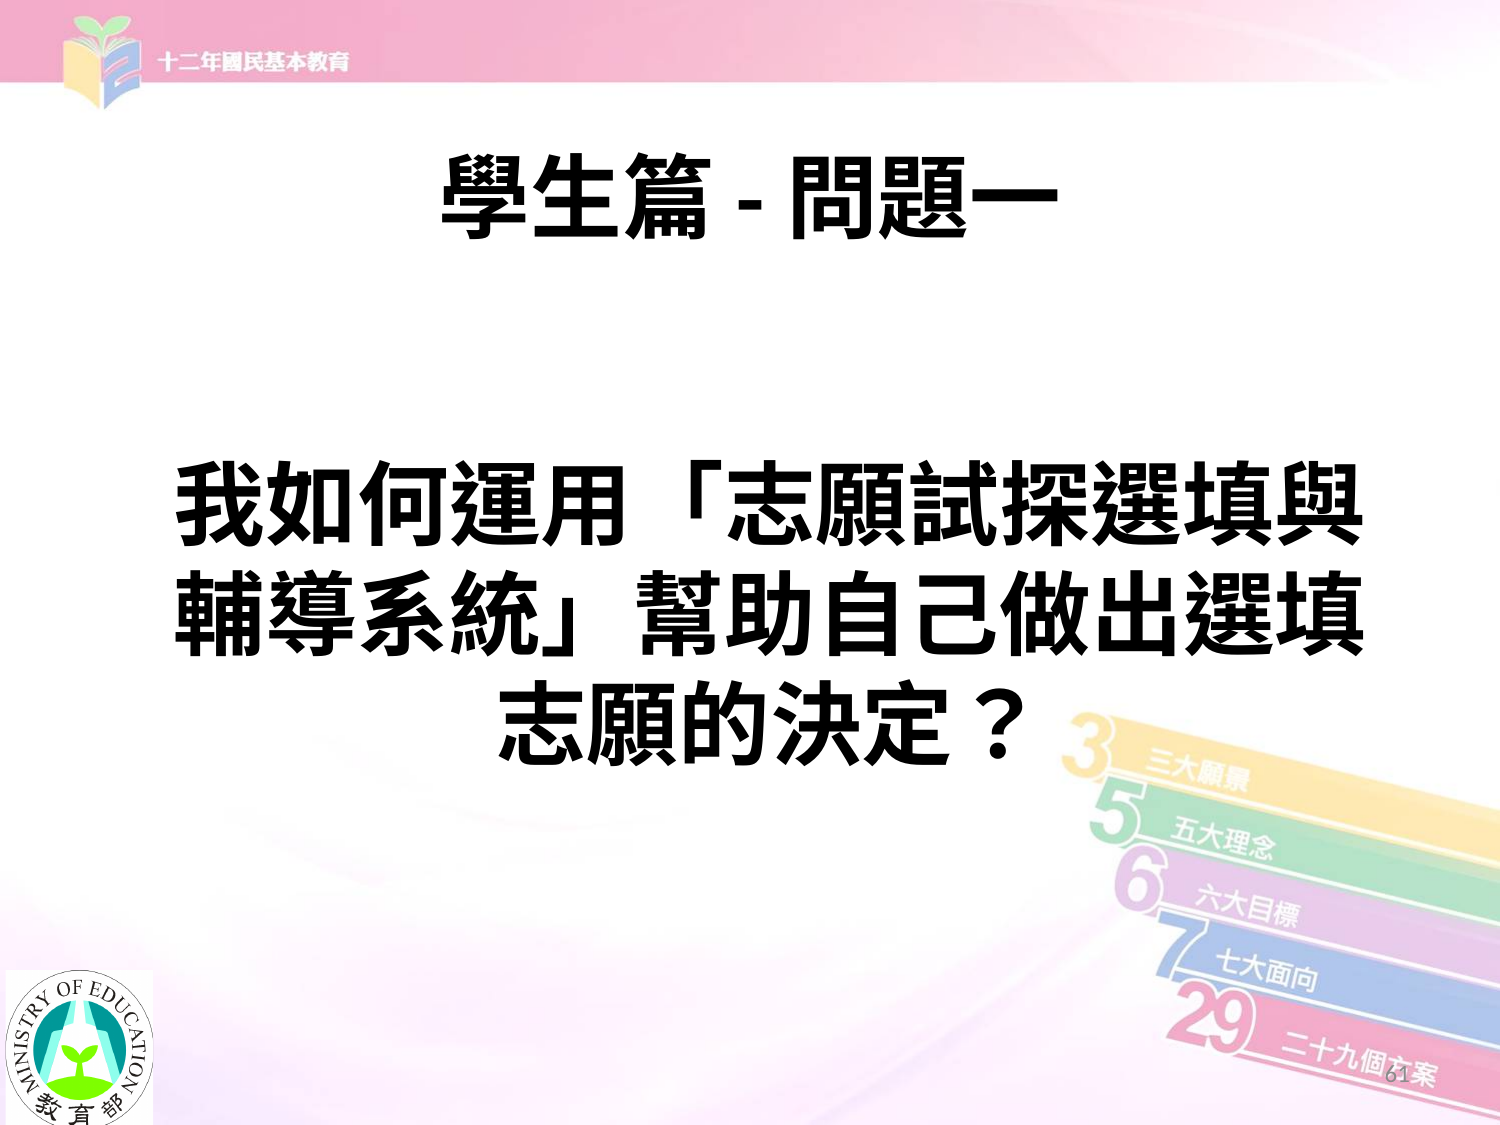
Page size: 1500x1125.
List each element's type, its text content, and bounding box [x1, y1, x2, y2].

picture [0, 0, 1500, 1125]
slide_number 60 [1074, 1042, 1425, 1103]
list 我如何運用「志願試探選填與輔導系統」幫助自己做出選填志願的決定？ [63, 438, 1421, 784]
title 學生篇-問題一 [74, 101, 1426, 289]
